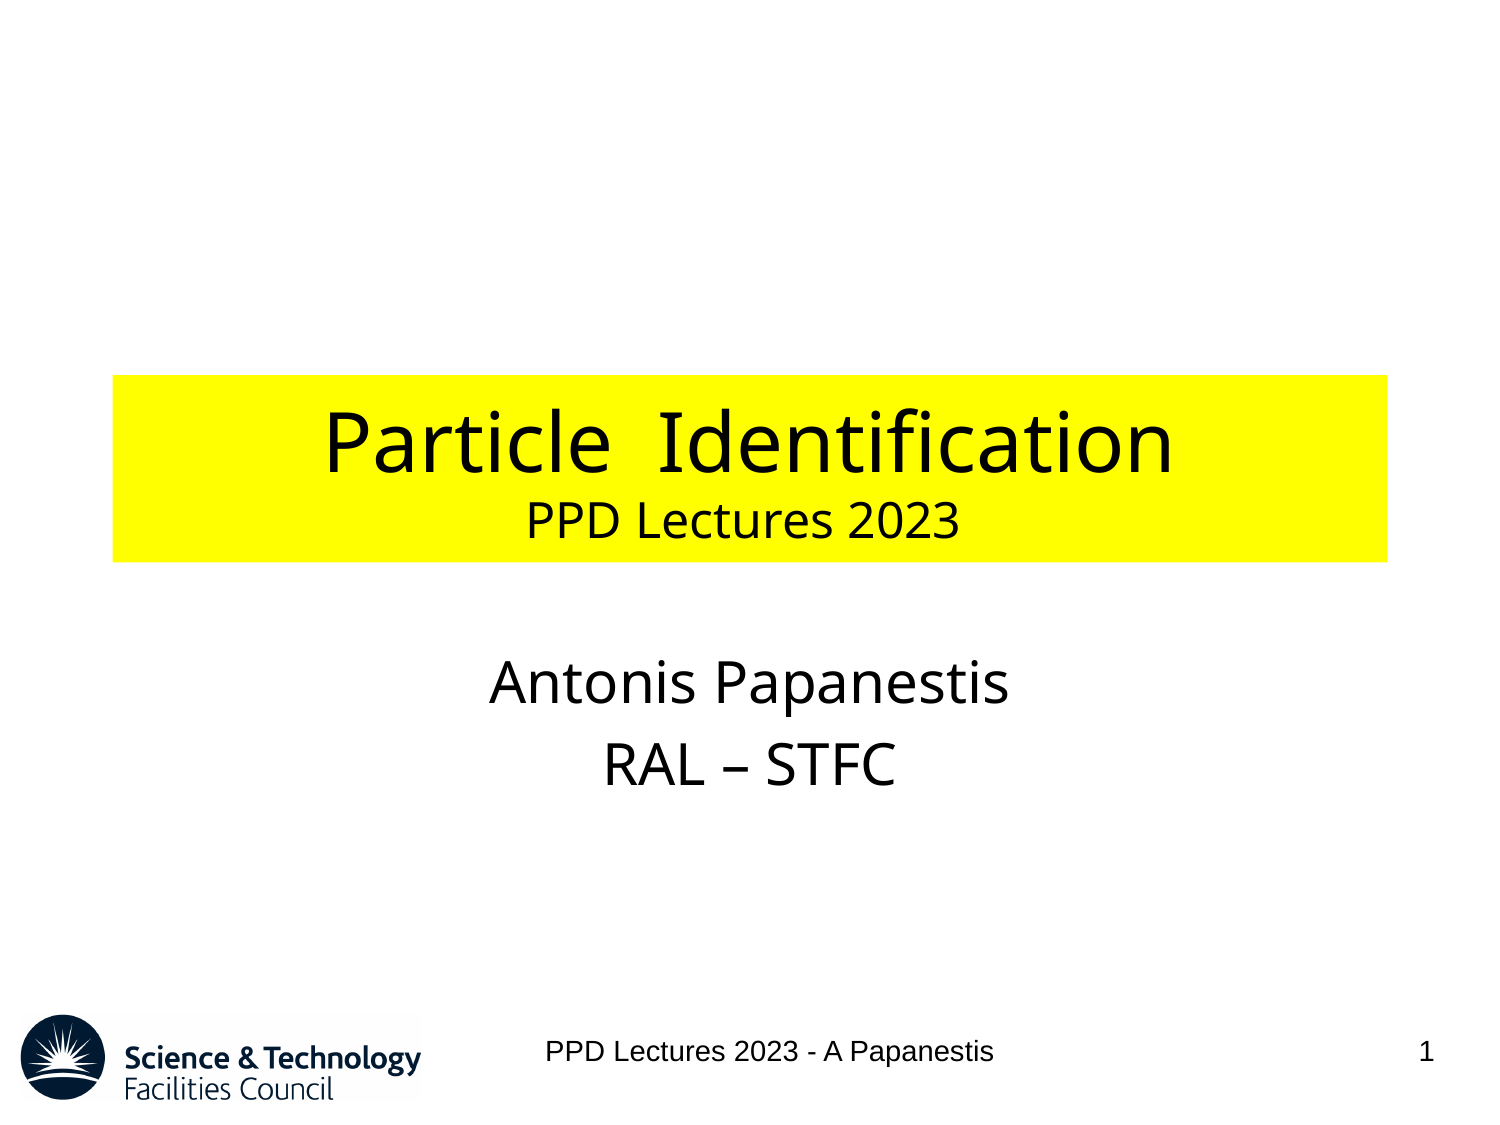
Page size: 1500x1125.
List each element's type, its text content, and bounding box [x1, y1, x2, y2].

subtitle Antonis Papanestis RAL – STFC [224, 637, 1276, 926]
footer PPD Lectures 2023 - A Papanestis [512, 1024, 1029, 1101]
picture [19, 1013, 421, 1101]
title Particle Identification PPD Lectures 2023 [112, 374, 1388, 563]
slide_number 1 [1137, 1024, 1451, 1101]
